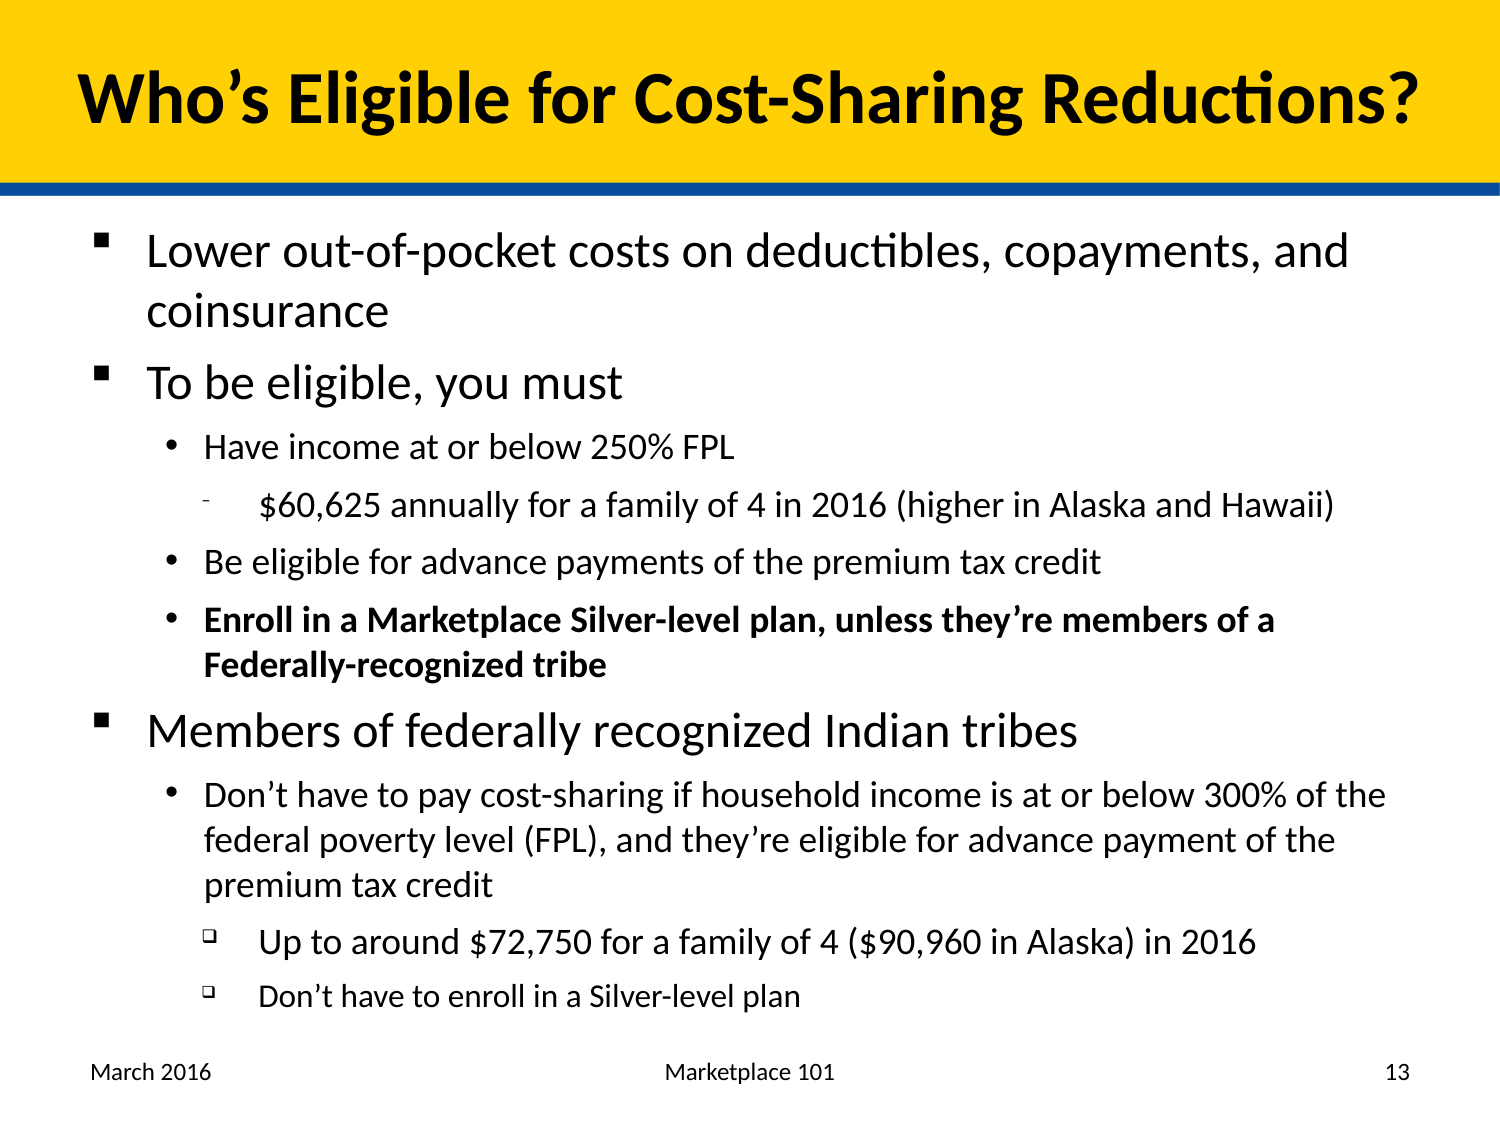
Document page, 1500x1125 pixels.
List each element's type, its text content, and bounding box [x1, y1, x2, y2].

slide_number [75, 1040, 425, 1100]
list Lower out-of-pocket costs on deductibles, copayments, and coinsurance To be eligible, you must Have income at or below 250% FPL $60,625 annually for a family of 4 in 2016 (higher in Alaska and Hawaii) Be eligible for advance payments of the premium tax credit Enroll in a Marketplace Silver-level plan, unless they’re members of a Federally-recognized tribe Members of federally recognized Indian tribes Don’t have to pay cost-sharing if household income is at or below 300% of the federal poverty level (FPL), and they’re eligible for advance payment of the premium tax credit Up to around $72,750 for a family of 4 ($90,960 in Alaska) in 2016 Don’t have to enroll in a Silver-level plan [75, 209, 1425, 1025]
title Who’s Eligible for Cost-Sharing Reductions? [0, 0, 1500, 188]
footer Marketplace 101 [425, 1040, 1074, 1100]
slide_number 13 [1074, 1040, 1425, 1100]
